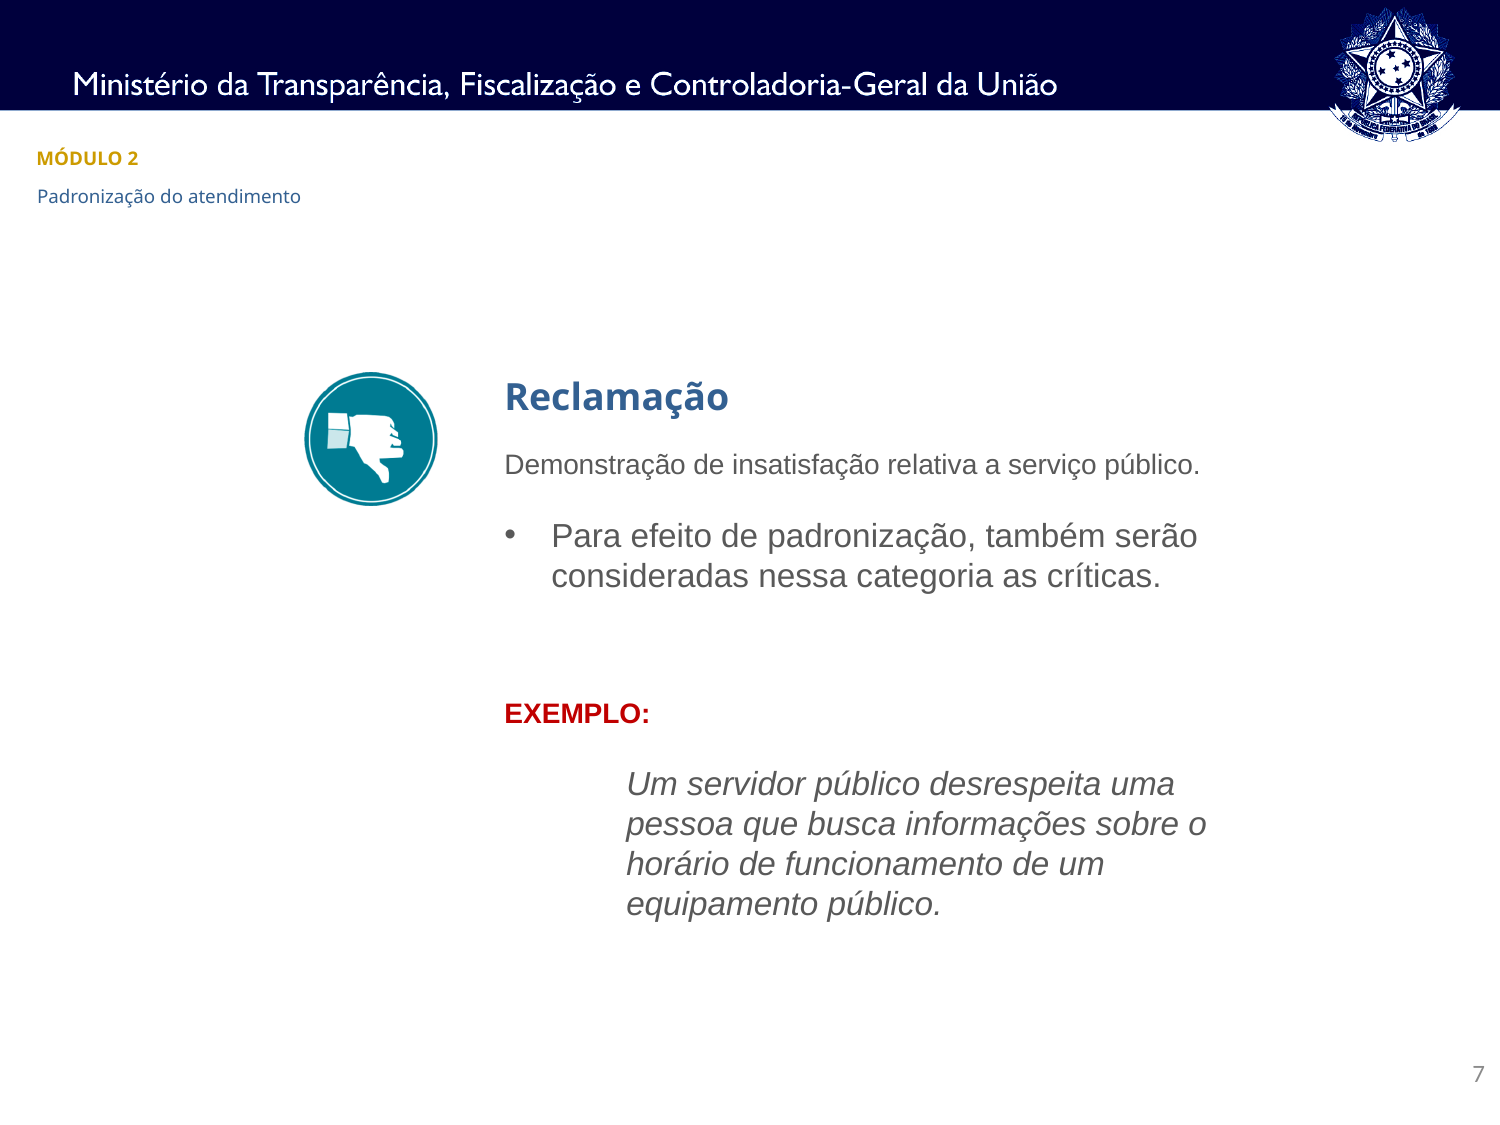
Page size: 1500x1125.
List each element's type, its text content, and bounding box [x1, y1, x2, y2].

picture [0, 0, 1500, 1125]
text_box Padronização do atendimento [22, 177, 569, 215]
text_box Reclamação [489, 365, 769, 426]
text_box MÓDULO 2 [21, 139, 154, 177]
slide_number 7 [1162, 1042, 1500, 1103]
text_box Demonstração de insatisfação relativa a serviço público. Para efeito de padronização, também serão consideradas nessa categoria as críticas. EXEMPLO: Um servidor público desrespeita uma pessoa que busca informações sobre o horário de funcionamento de um equipamento público. [489, 439, 1286, 930]
